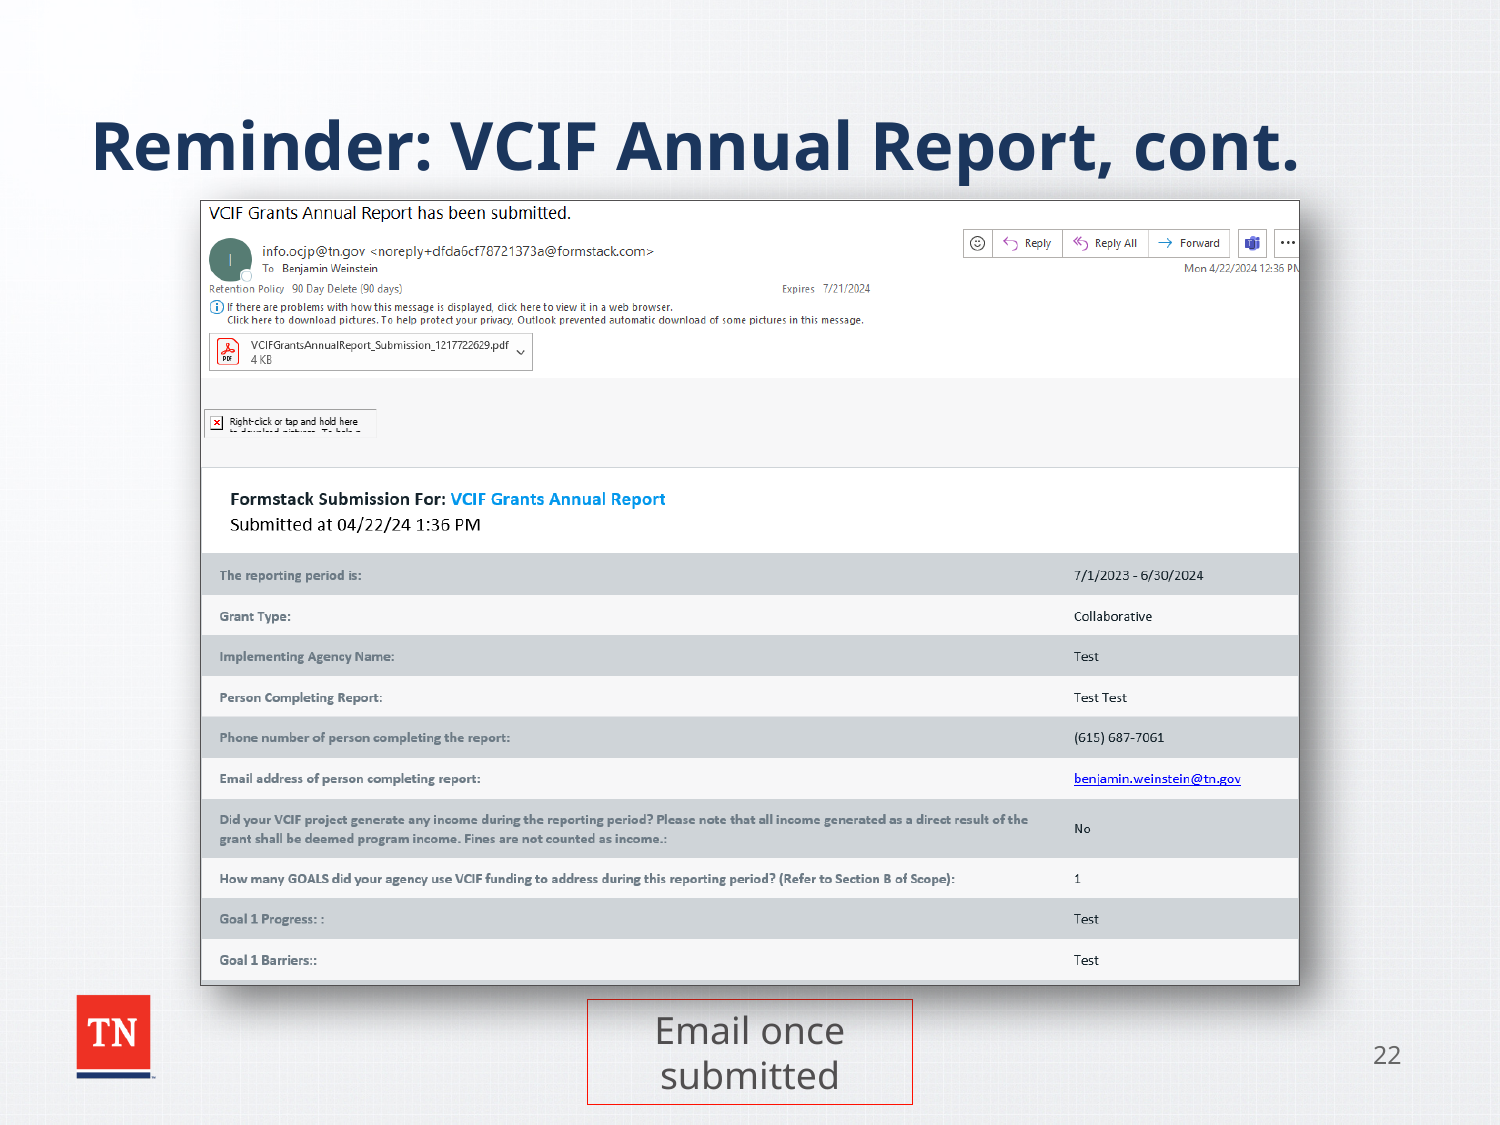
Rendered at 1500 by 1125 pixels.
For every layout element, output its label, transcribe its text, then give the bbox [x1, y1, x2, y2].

title Reminder: VCIF Annual Report, cont. [75, 50, 1425, 238]
text_box Email once submitted [587, 1035, 913, 1105]
picture [0, 0, 1500, 1125]
